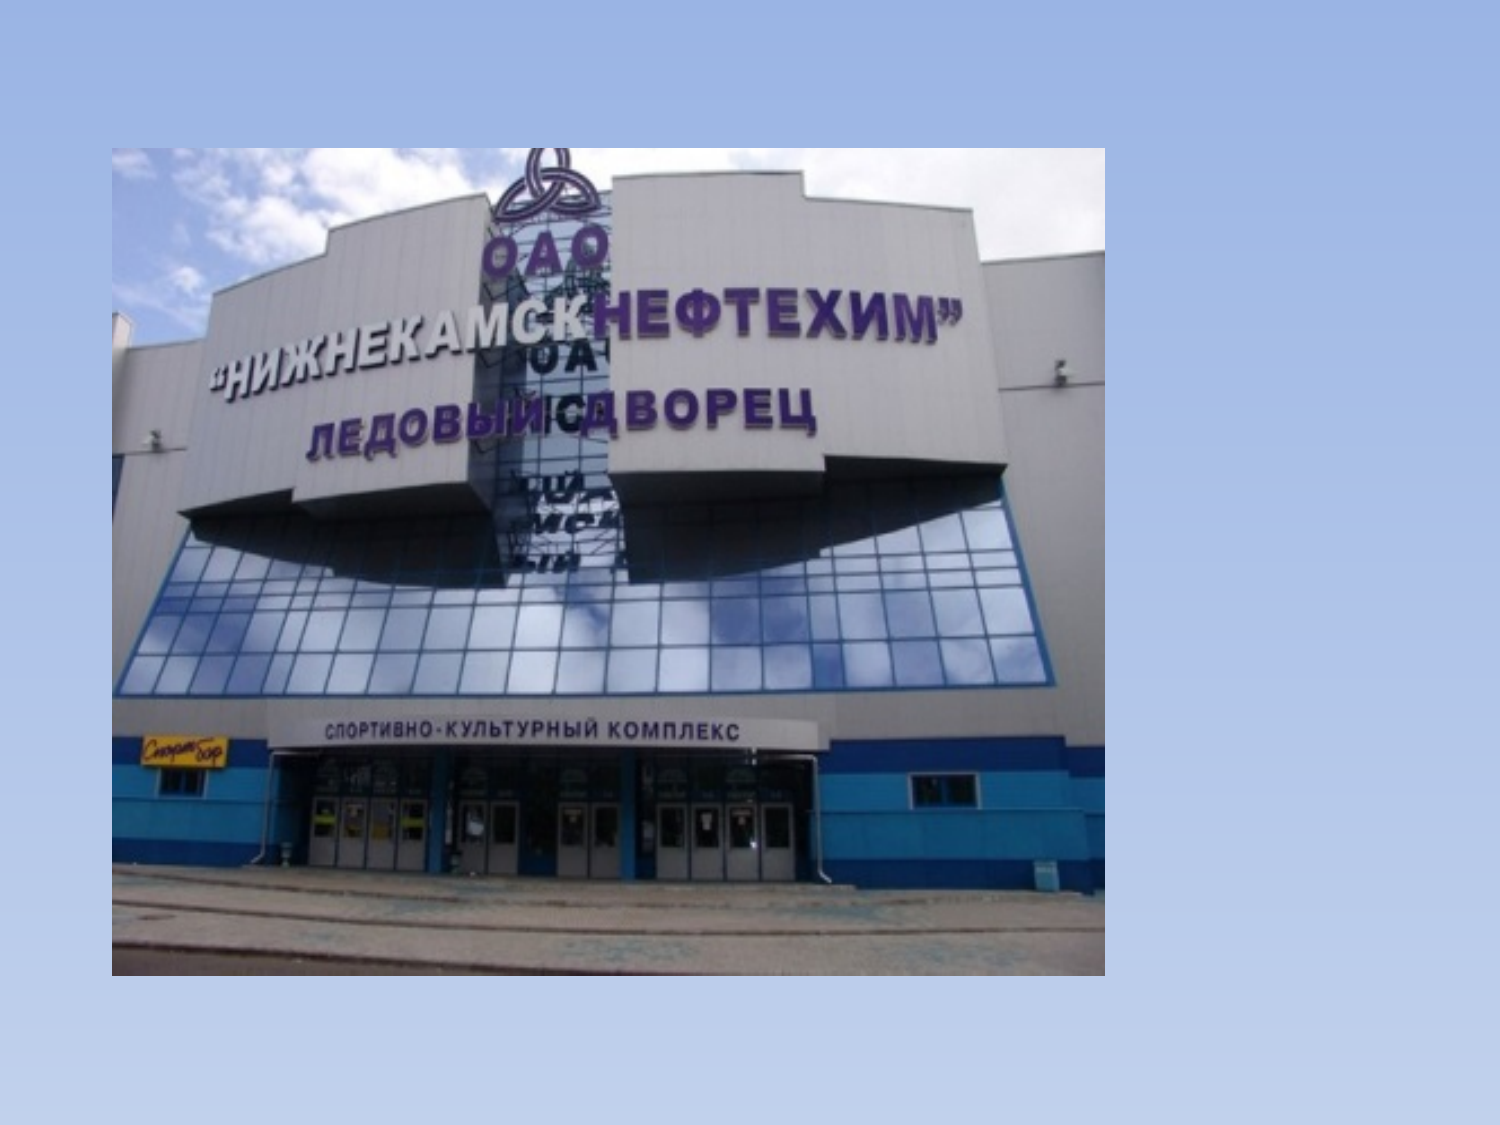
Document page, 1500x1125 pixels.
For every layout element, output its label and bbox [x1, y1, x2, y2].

list [111, 148, 1105, 977]
